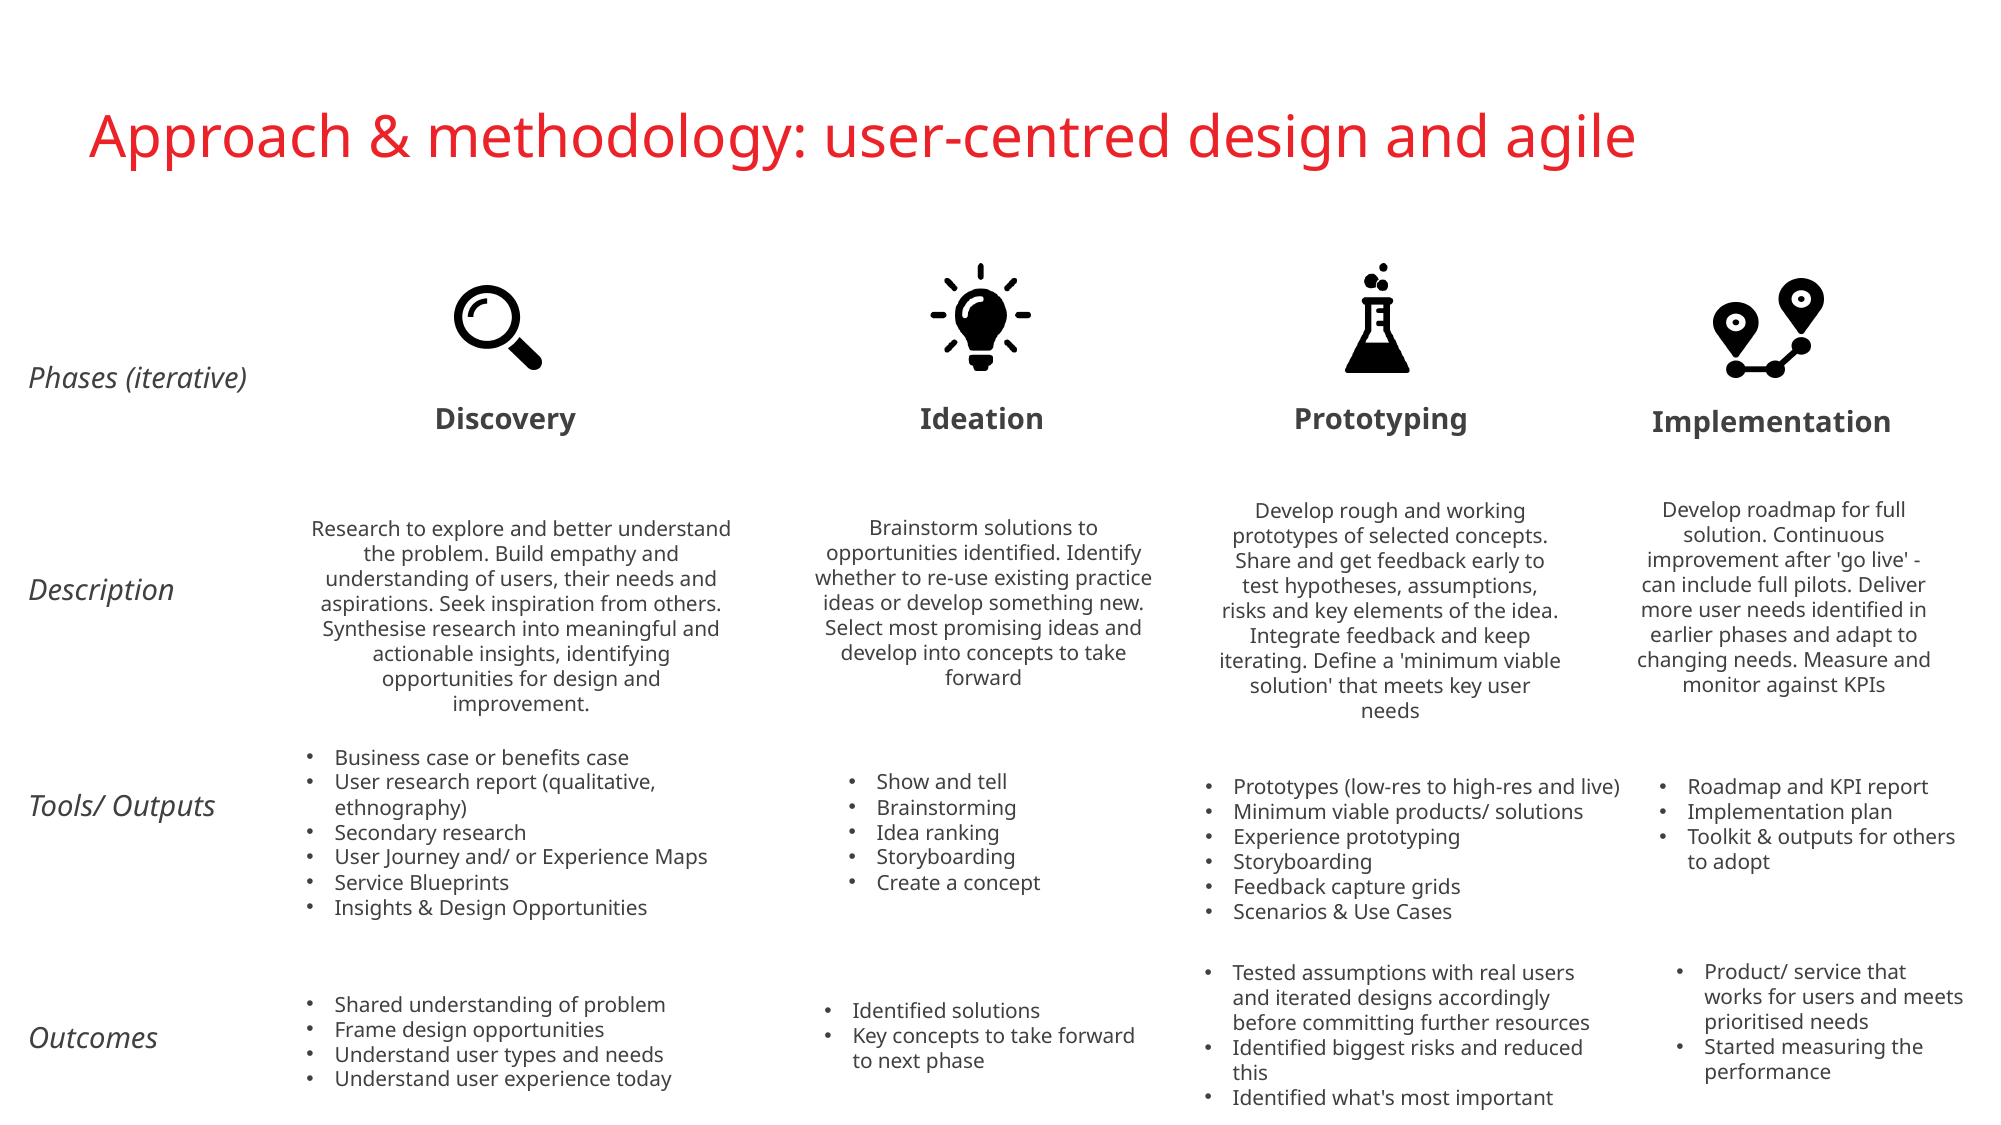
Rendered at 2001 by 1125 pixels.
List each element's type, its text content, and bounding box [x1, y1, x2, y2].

text_box Brainstorm solutions to opportunities identified. Identify whether to re-use existing practice ideas or develop something new. Select most promising ideas and develop into concepts to take forward [799, 507, 1168, 697]
text_box Product/ service that works for users and meets prioritised needs Started measuring the performance [1661, 951, 1985, 1117]
text_box Business case or benefits case User research report (qualitative, ethnography) Secondary research User Journey and/ or Experience Maps Service Blueprints Insights & Design Opportunities [291, 736, 742, 927]
picture [1713, 278, 1824, 378]
text_box Prototypes (low-res to high-res and live) Minimum viable products/ solutions Experience prototyping Storyboarding Feedback capture grids Scenarios & Use Cases [1190, 766, 1641, 932]
text_box Tested assumptions with real users and iterated designs accordingly before committing further resources Identified biggest risks and reduced this Identified what's most important [1189, 952, 1632, 1125]
text_box Phases (iterative) [13, 351, 464, 402]
text_box Outcomes [13, 1011, 291, 1062]
picture [454, 285, 542, 370]
picture [1322, 263, 1432, 373]
text_box Implementation [1537, 376, 1933, 470]
text_box Shared understanding of problem Frame design opportunities Understand user types and needs Understand user experience today [291, 983, 742, 1099]
picture [928, 263, 1033, 371]
text_box Ideation [801, 371, 1089, 470]
text_box Tools/ Outputs [13, 780, 291, 831]
text_box Show and tell Brainstorming Idea ranking Storyboarding Create a concept [833, 761, 1284, 902]
text_box Research to explore and better understand the problem. Build empathy and understanding of users, their needs and aspirations. Seek inspiration from others. Synthesise research into meaningful and actionable insights, identifying opportunities for design and improvement. [296, 508, 747, 724]
text_box Description [13, 563, 296, 614]
text_box Discovery [324, 371, 612, 470]
text_box Develop roadmap for full solution. Continuous improvement after 'go live' - can include full pilots. Deliver more user needs identified in earlier phases and adapt to changing needs. Measure and monitor against KPIs [1614, 489, 1954, 704]
text_box Prototyping [1200, 371, 1488, 470]
list Approach & methodology: user-centred design and agile [74, 99, 1978, 191]
text_box Roadmap and KPI report Implementation plan Toolkit & outputs for others to adopt [1644, 766, 1984, 882]
text_box Develop rough and working prototypes of selected concepts. Share and get feedback early to test hypotheses, assumptions, risks and key elements of the idea. Integrate feedback and keep iterating. Define a 'minimum viable solution' that meets key user needs [1202, 490, 1578, 731]
text_box Identified solutions Key concepts to take forward to next phase [809, 990, 1169, 1081]
